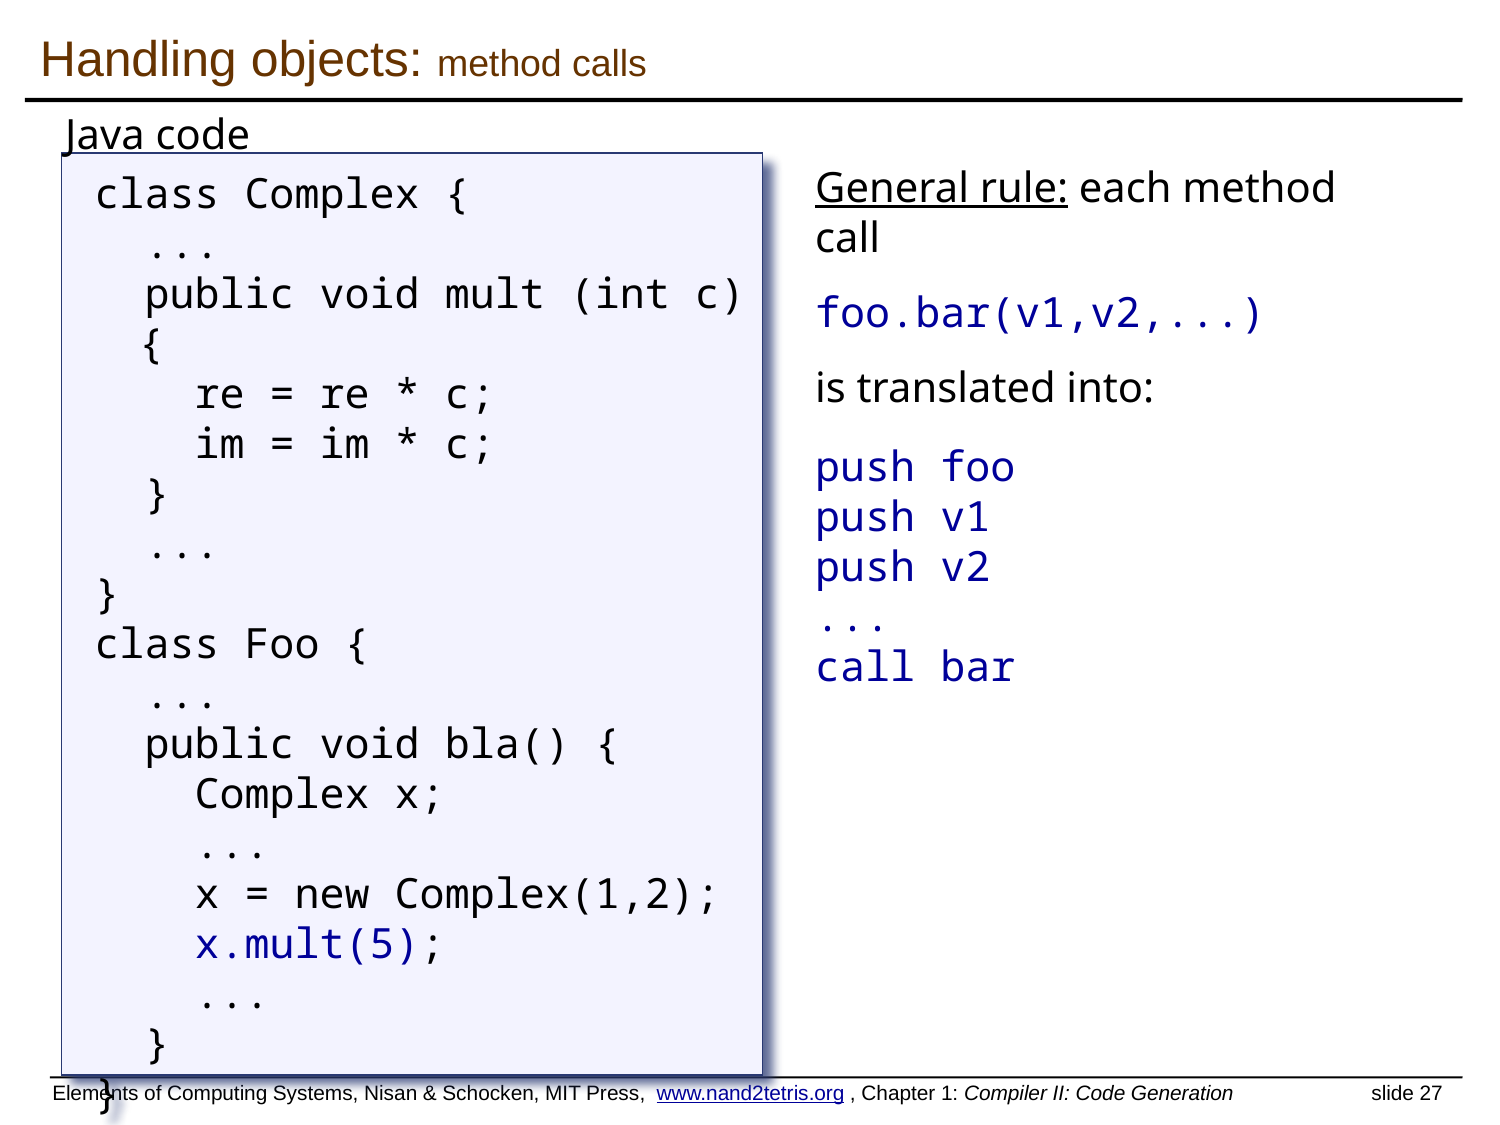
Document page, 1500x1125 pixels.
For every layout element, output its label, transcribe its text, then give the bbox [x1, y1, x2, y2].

text_box Handling objects: method calls [24, 12, 1463, 100]
text_box General rule: each method call foo.bar(v1,v2,...) is translated into: push foo push v1 push v2 ... call bar [800, 152, 1427, 553]
text_box Java code [50, 99, 384, 167]
text_box class Complex { ... public void mult (int c) { re = re * c; im = im * c; } ... } class Foo { ... public void bla() { Complex x; ... x = new Complex(1,2); x.mult(5); ... } } [61, 152, 763, 1075]
